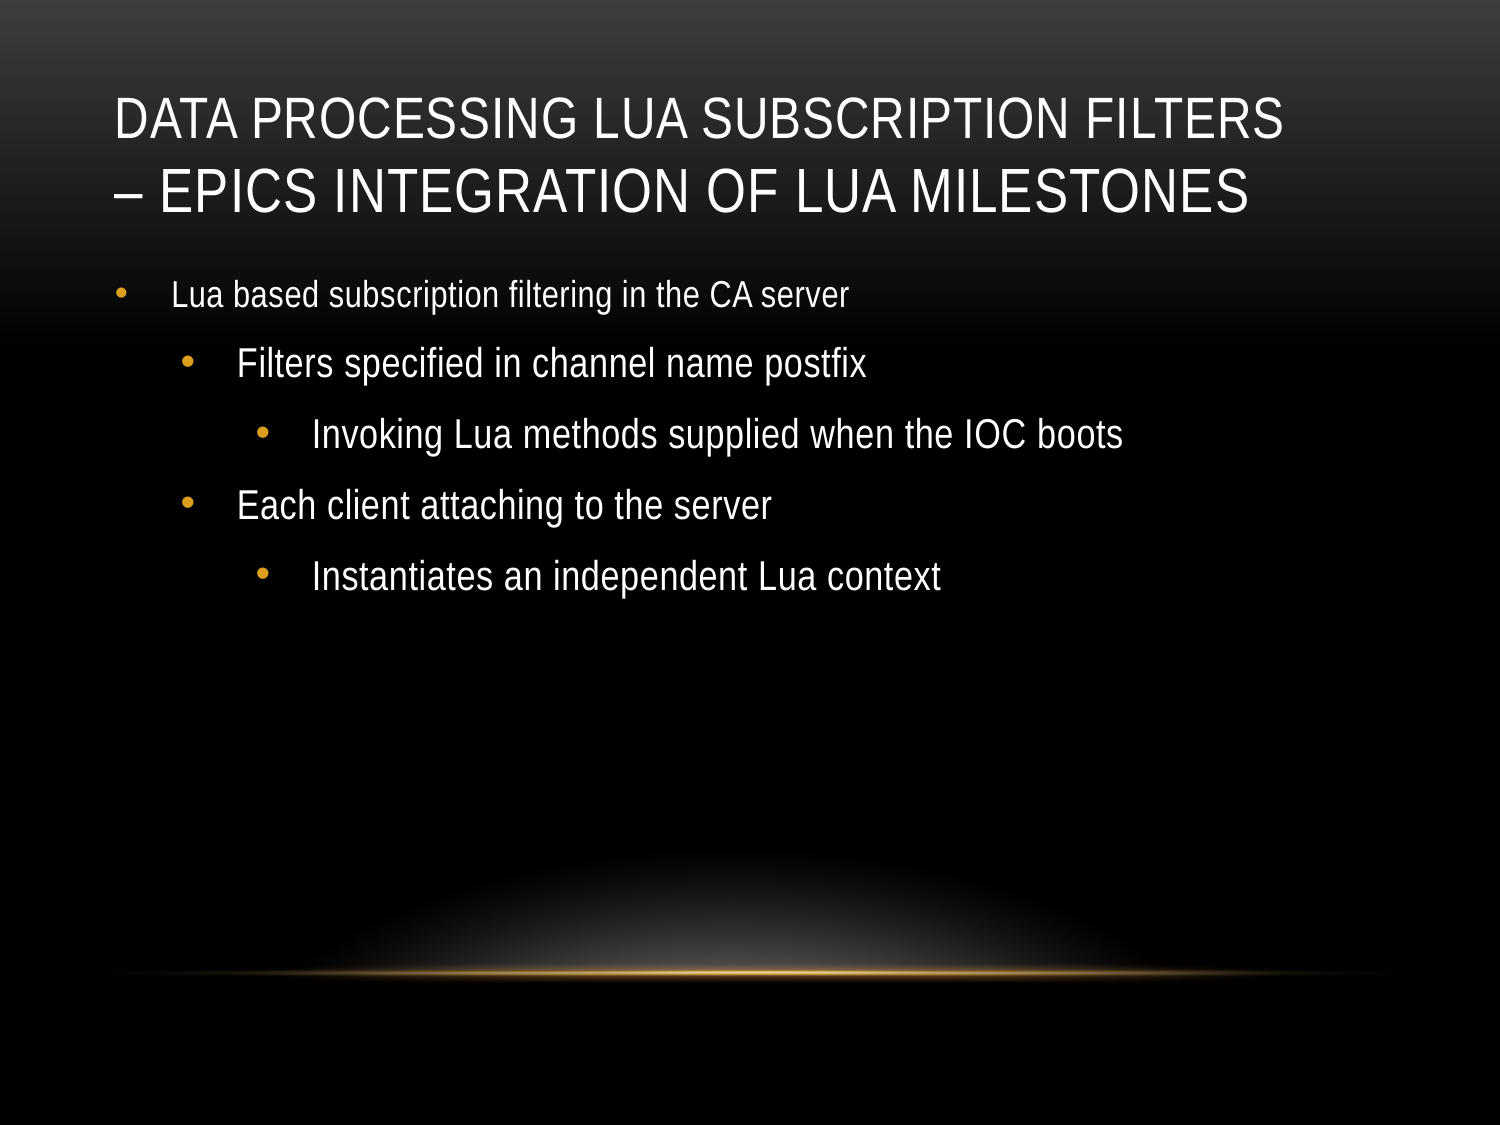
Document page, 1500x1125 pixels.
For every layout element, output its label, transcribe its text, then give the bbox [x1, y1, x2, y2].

title Data Processing Lua Subscription Filters – EPICS INTEGRATION Of lua milestones [99, 45, 1400, 233]
picture [0, 0, 1500, 1125]
list Lua based subscription filtering in the CA server Filters specified in channel name postfix Invoking Lua methods supplied when the IOC boots Each client attaching to the server Instantiates an independent Lua context [99, 262, 1400, 938]
